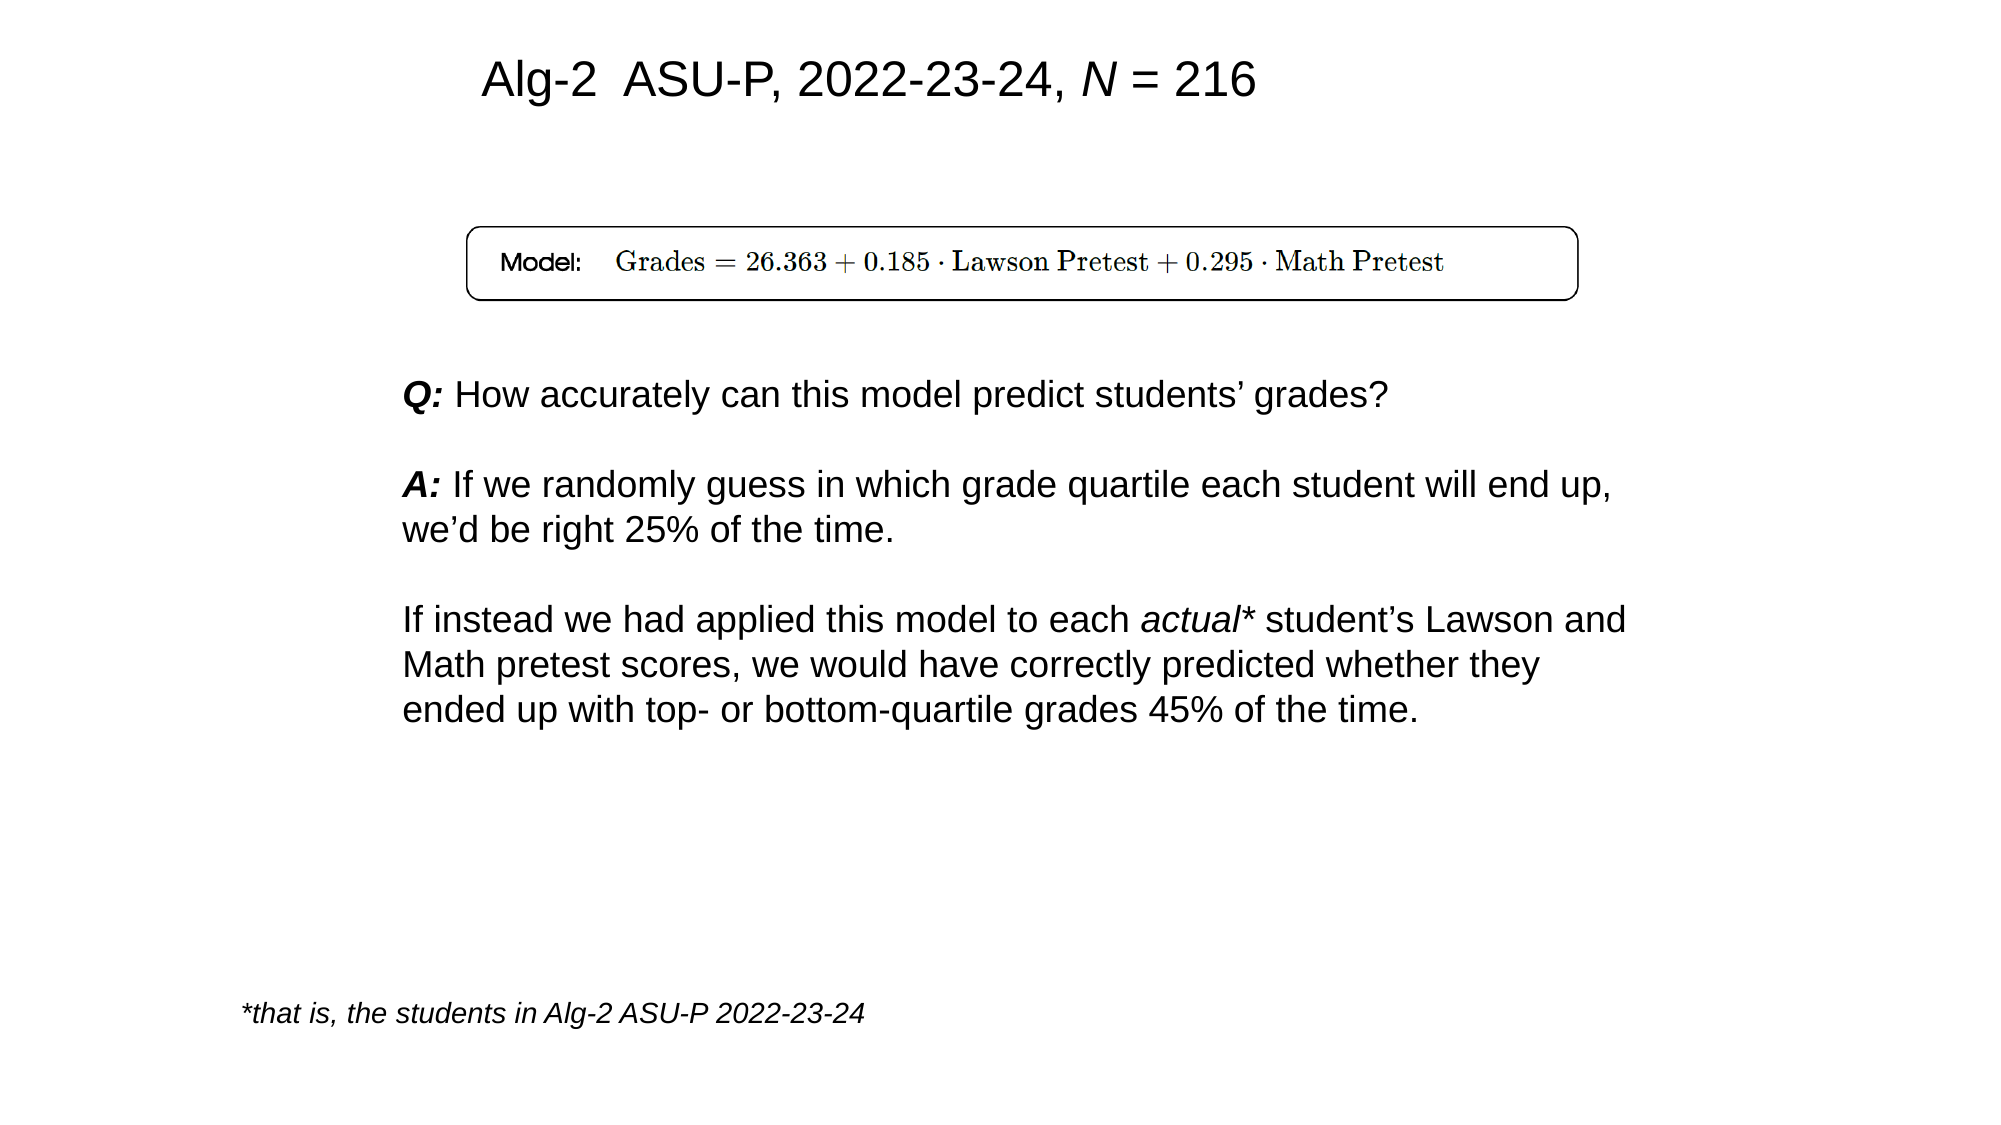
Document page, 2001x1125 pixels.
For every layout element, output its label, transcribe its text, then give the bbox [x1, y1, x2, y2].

picture [444, 194, 1594, 320]
text_box Alg-2 ASU-P, 2022-23-24, N = 216 [466, 38, 1273, 114]
text_box Q: How accurately can this model predict students’ grades? A: If we randomly guess in which grade quartile each student will end up, we’d be right 25% of the time. If instead we had applied this model to each actual* student’s Lawson and Math pretest scores, we would have correctly predicted whether they ended up with top- or bottom-quartile grades 45% of the time. [387, 362, 1650, 738]
text_box *that is, the students in Alg-2 ASU-P 2022-23-24 [225, 987, 882, 1038]
